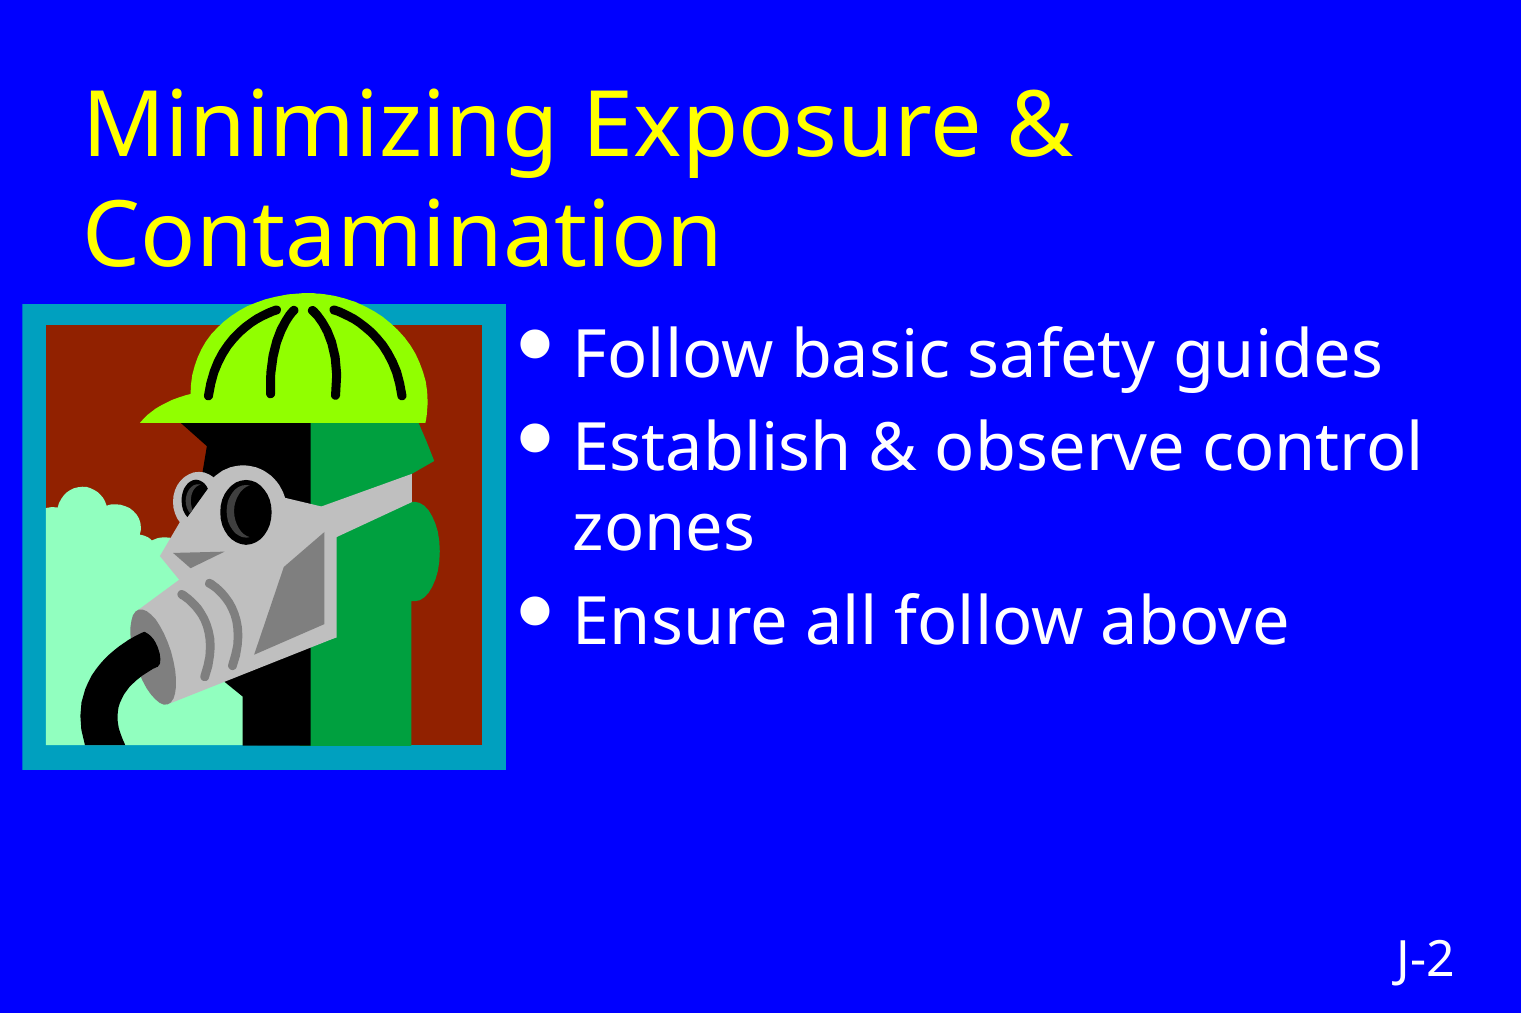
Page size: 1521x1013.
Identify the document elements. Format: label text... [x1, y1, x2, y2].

text_box J-2 [1358, 918, 1494, 994]
title Minimizing Exposure & Contamination [67, 90, 1258, 259]
picture [22, 292, 507, 770]
list Follow basic safety guides Establish & observe control zones Ensure all follow above [512, 303, 1475, 704]
